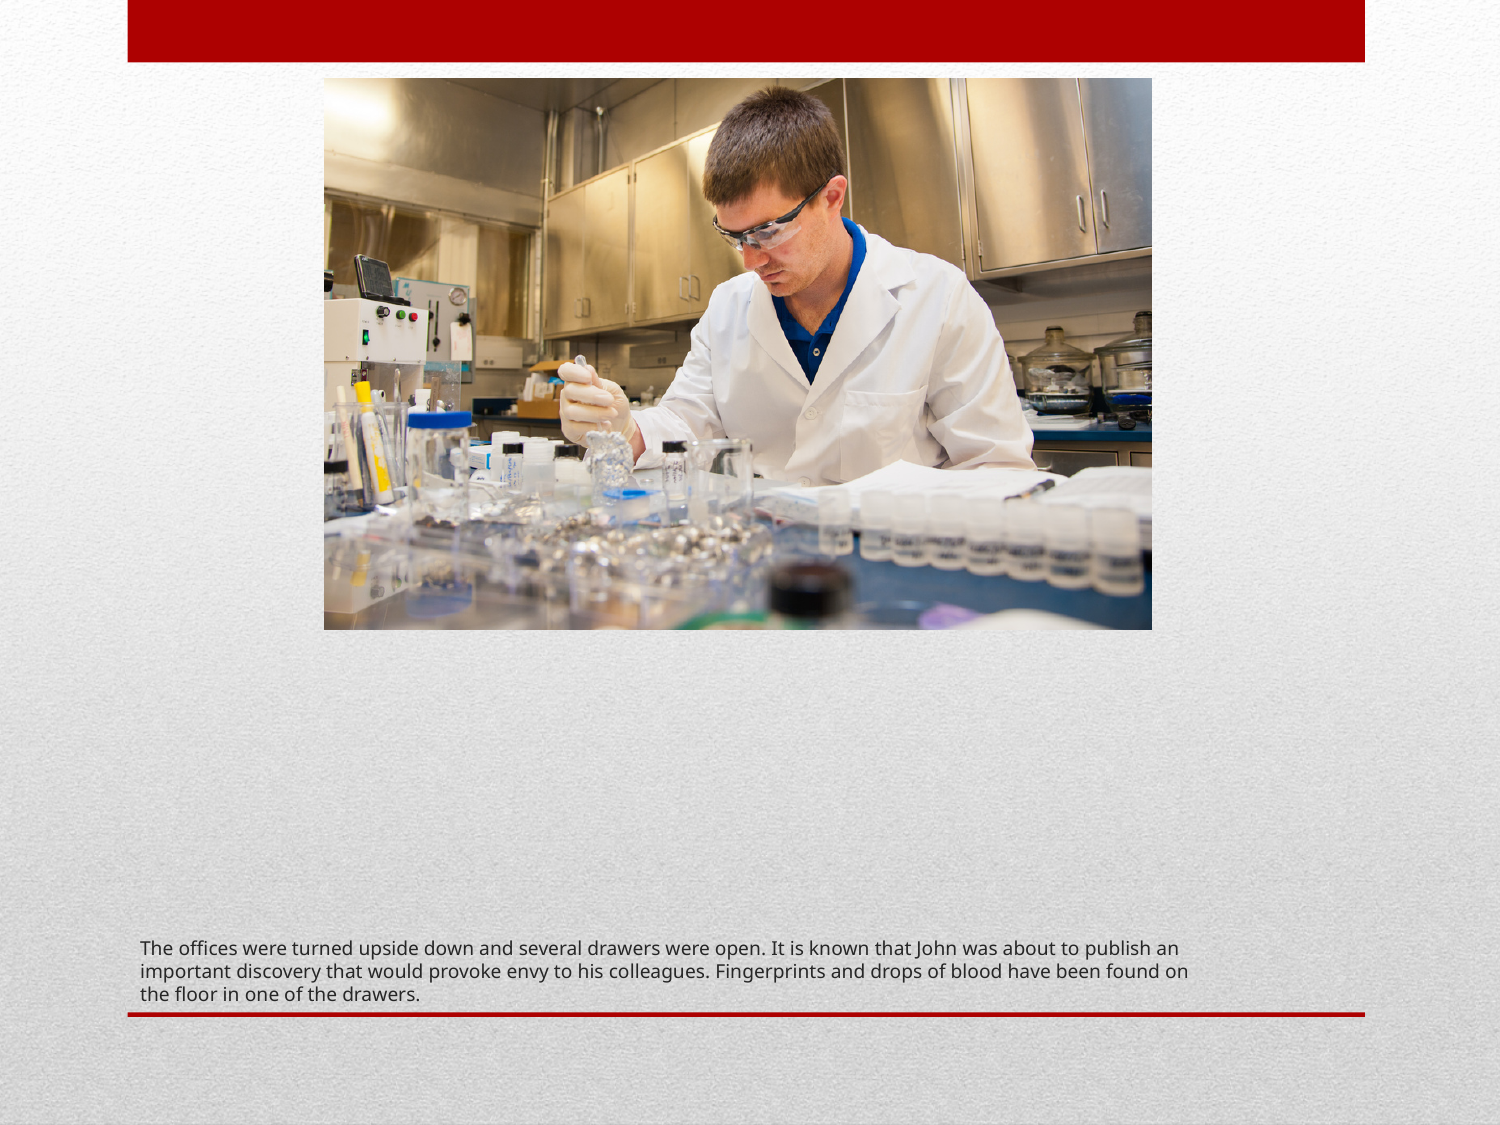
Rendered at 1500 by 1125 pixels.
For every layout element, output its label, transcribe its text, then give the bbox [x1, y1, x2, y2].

title The offices were turned upside down and several drawers were open. It is known that John was about to publish an important discovery that would provoke envy to his colleagues. Fingerprints and drops of blood have been found on the floor in one of the drawers. [125, 810, 1238, 1013]
picture [323, 77, 1153, 631]
